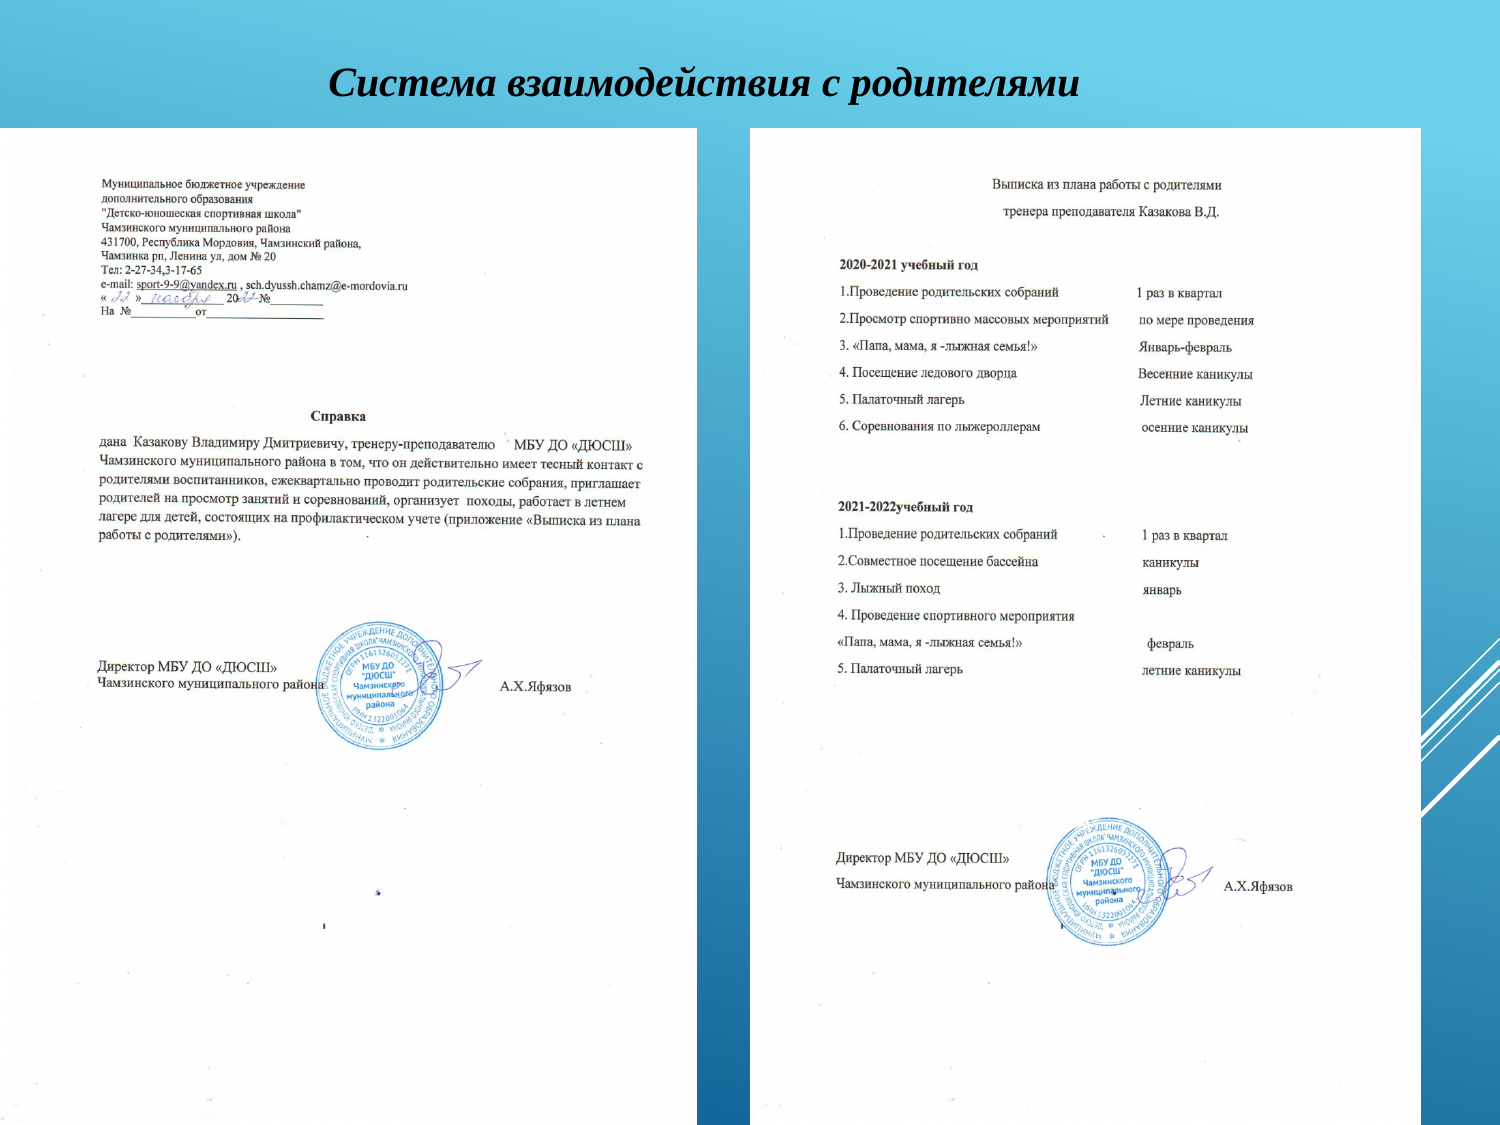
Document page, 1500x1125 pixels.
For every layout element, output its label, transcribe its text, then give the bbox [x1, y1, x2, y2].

picture [749, 128, 1422, 1125]
picture [0, 128, 697, 1125]
text_box Система взаимодействия с родителями [187, 46, 1231, 112]
